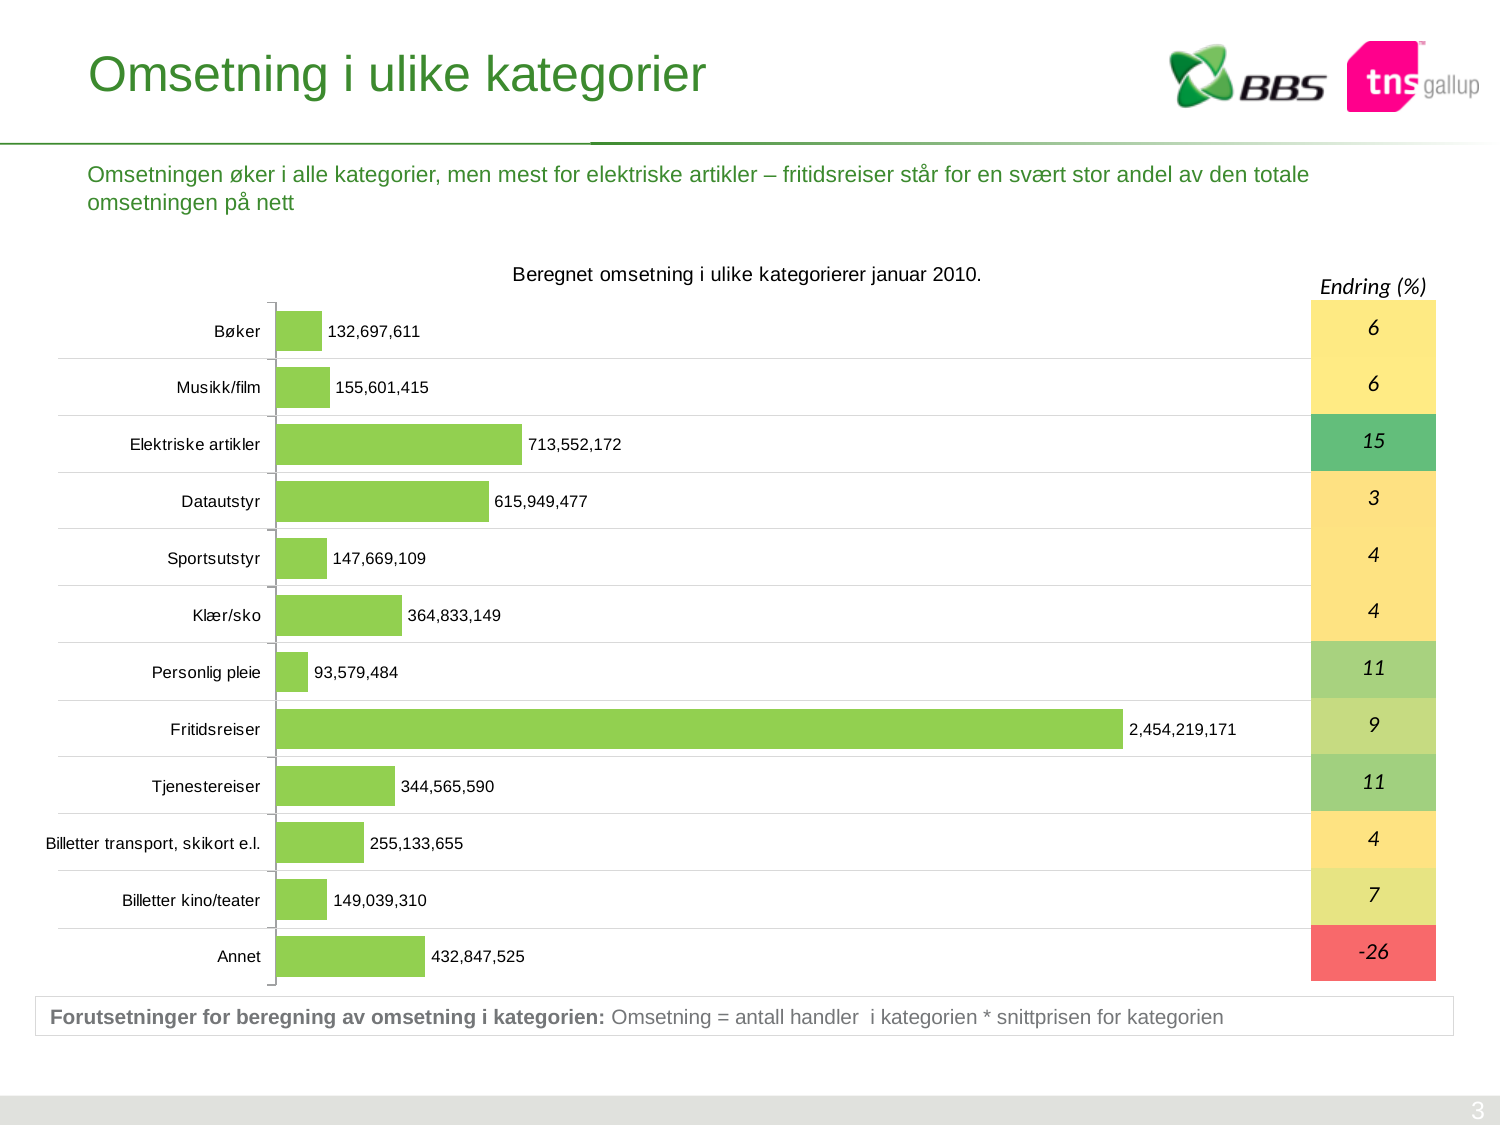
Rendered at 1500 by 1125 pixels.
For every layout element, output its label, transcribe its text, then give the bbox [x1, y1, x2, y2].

picture [1347, 41, 1479, 112]
picture [1167, 43, 1336, 114]
text_box 3 [1149, 1079, 1500, 1125]
title Omsetning i ulike kategorier [28, 23, 1149, 119]
list Omsetningen øker i alle kategorier, men mest for elektriske artikler – fritidsreiser står for en svært stor andel av den totale omsetningen på nett [27, 152, 1470, 223]
chart [26, 231, 1469, 1067]
